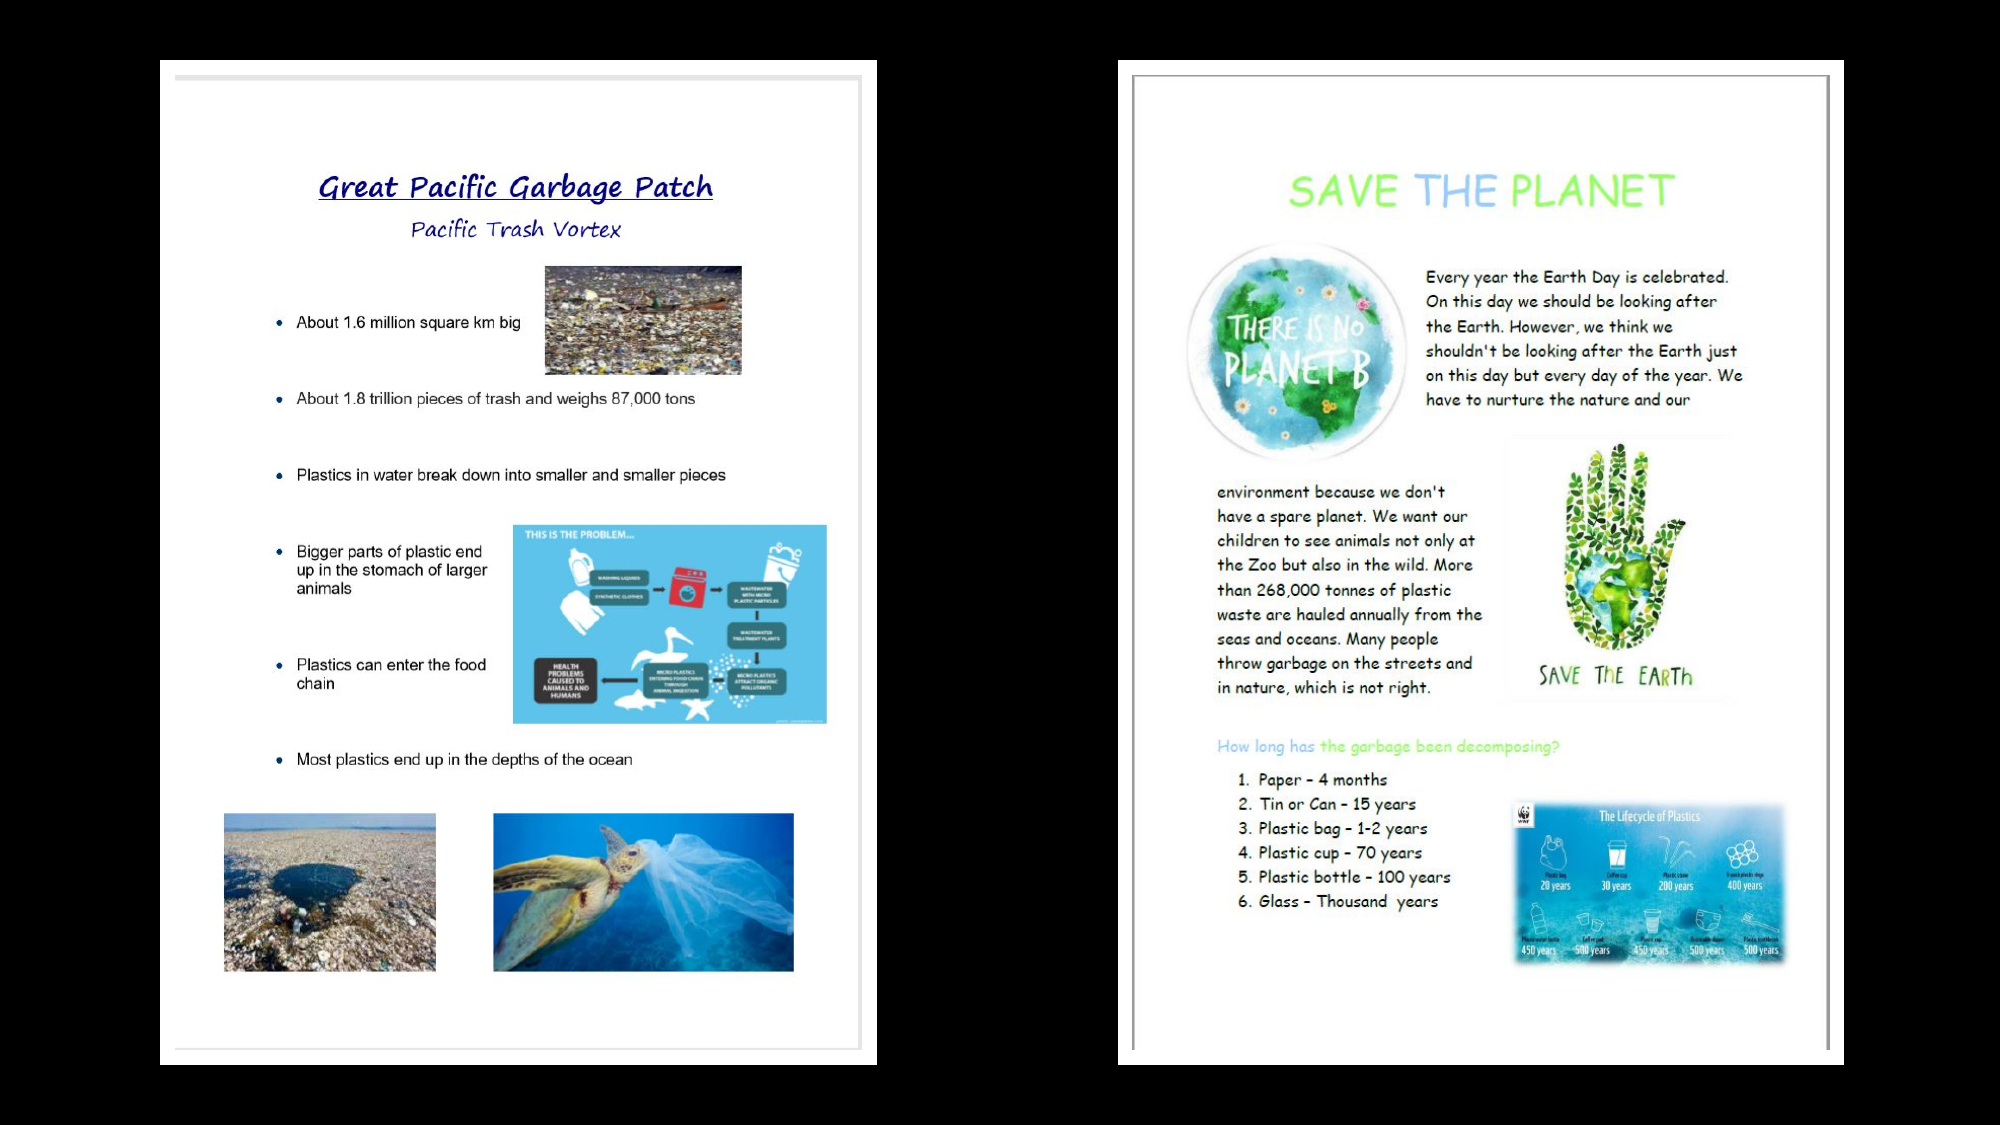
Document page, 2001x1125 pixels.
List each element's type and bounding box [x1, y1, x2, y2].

picture [1132, 74, 1830, 1050]
picture [174, 74, 863, 1050]
